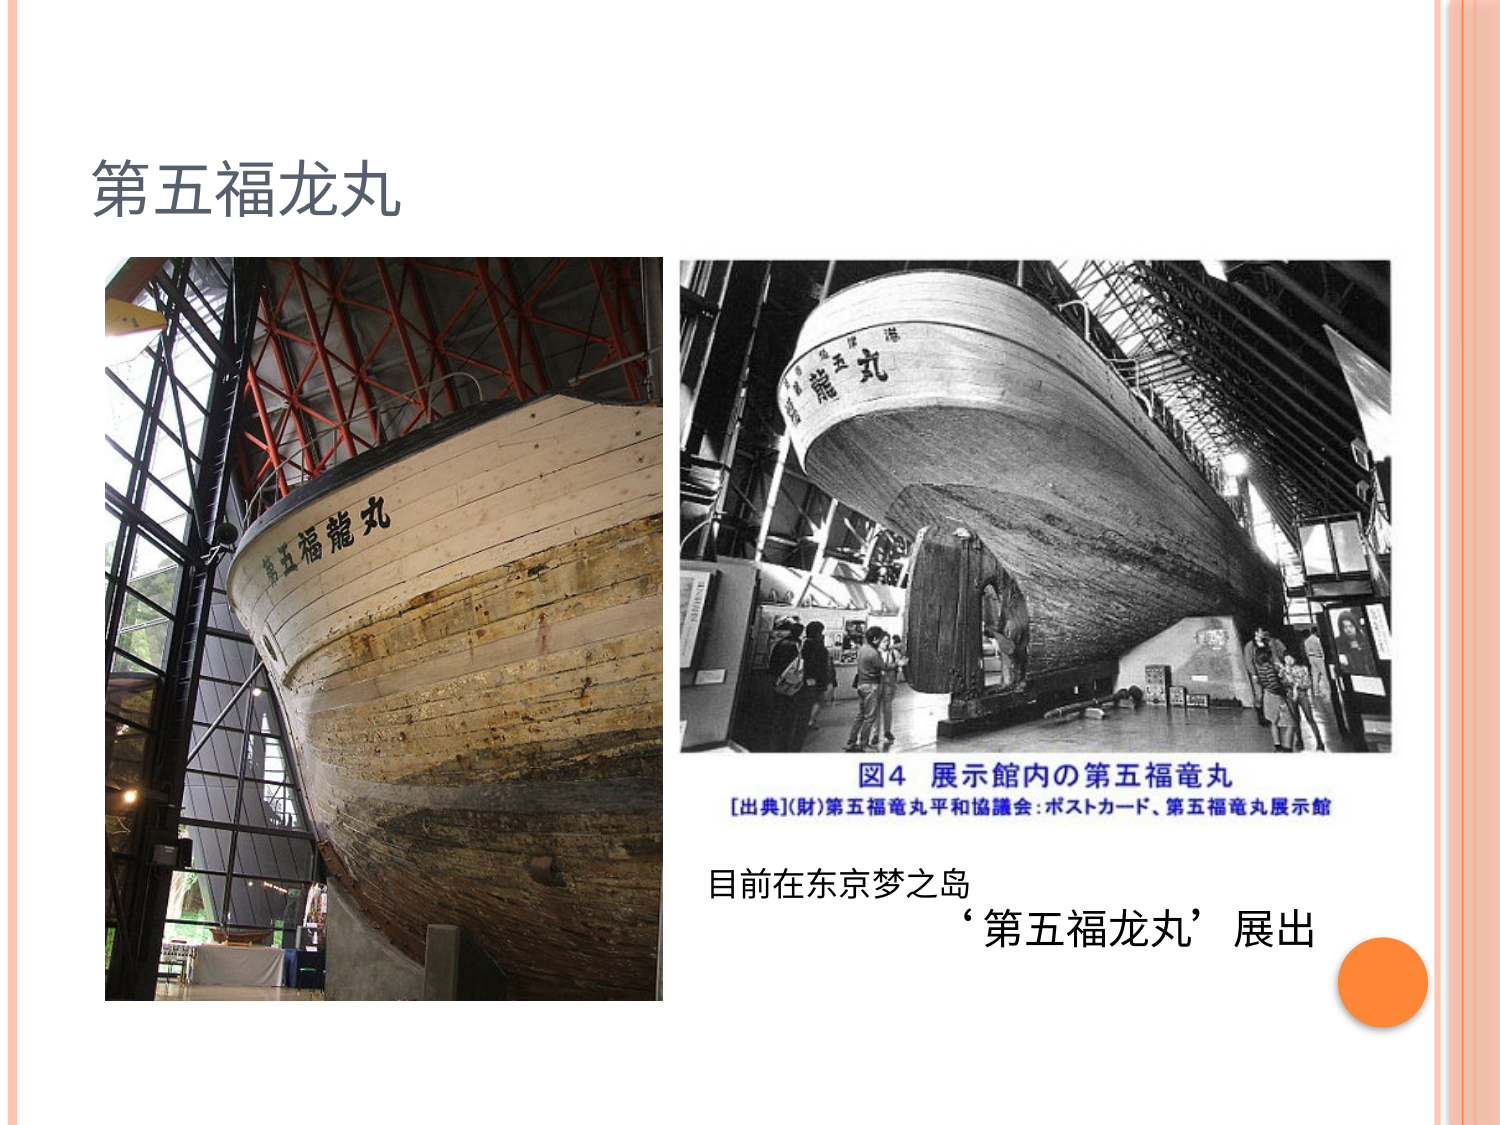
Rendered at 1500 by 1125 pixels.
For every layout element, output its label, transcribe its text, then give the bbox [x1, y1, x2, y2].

text_box 目前在东京梦之岛 ‘第五福龙丸’展出 [691, 855, 1395, 961]
title 第五福龙丸 [75, 45, 1300, 233]
picture [667, 245, 1407, 828]
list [104, 257, 663, 1001]
